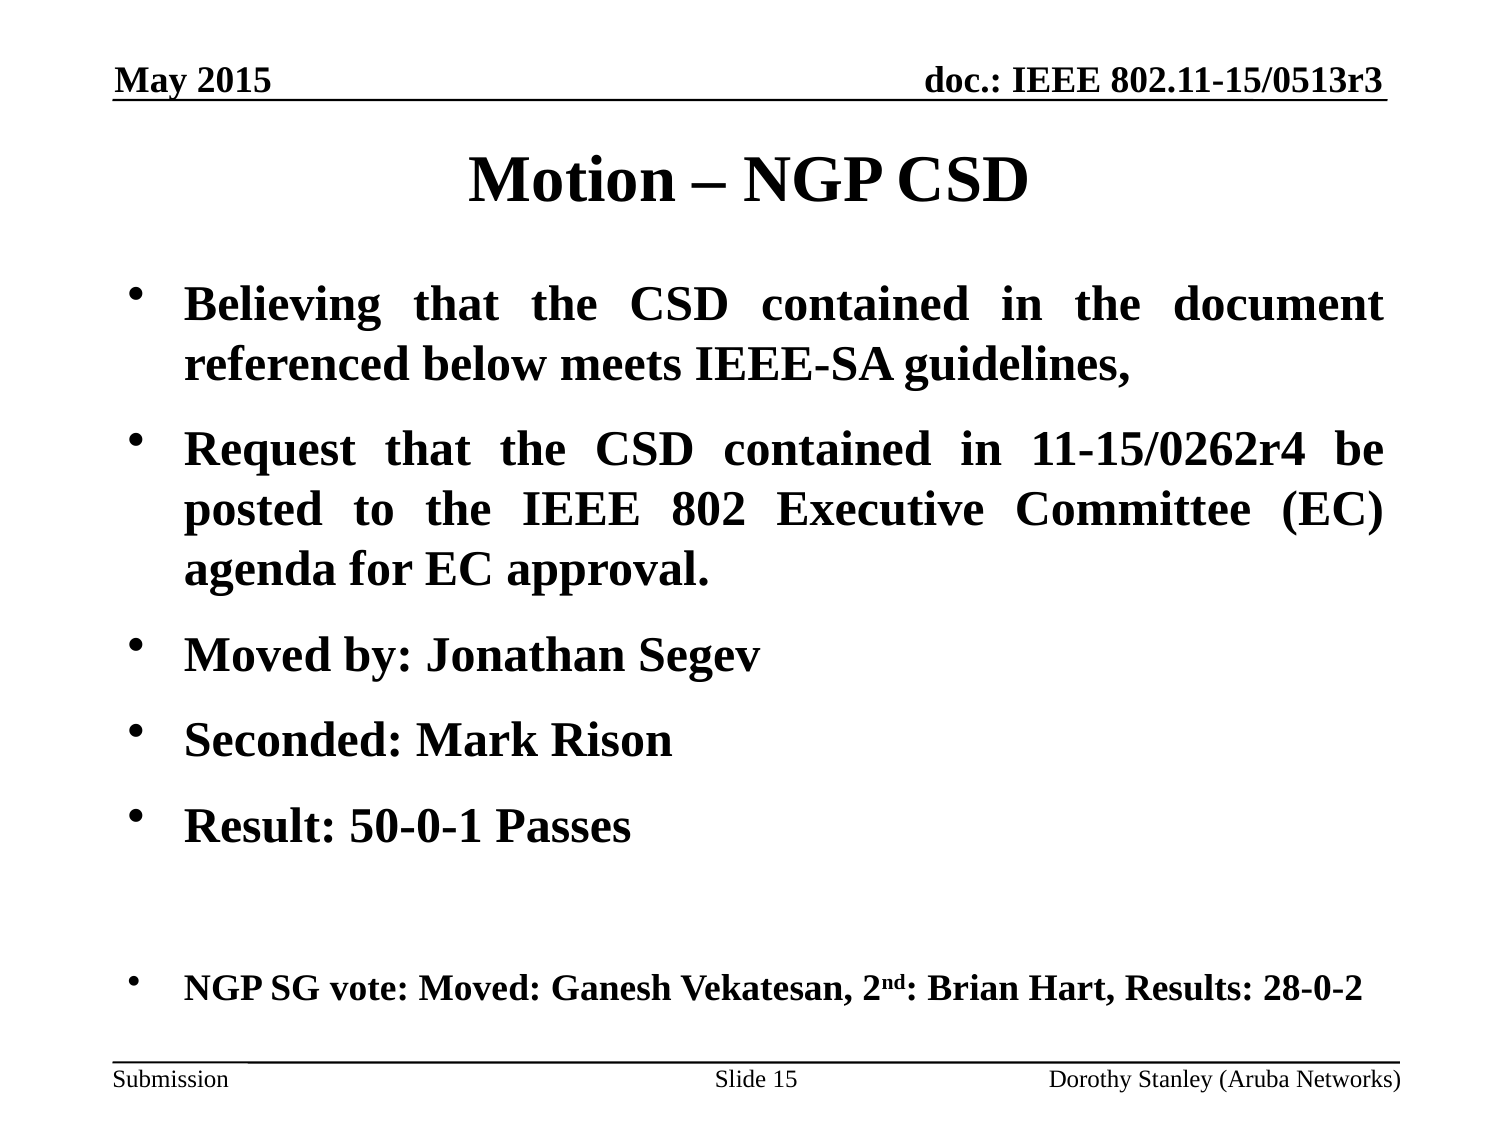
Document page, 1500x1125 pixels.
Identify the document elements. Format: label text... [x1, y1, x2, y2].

slide_number Slide 15 [712, 1061, 800, 1093]
footer Dorothy Stanley (Aruba Networks) [1024, 1061, 1402, 1093]
text_box Motion – NGP CSD [112, 87, 1388, 262]
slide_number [114, 54, 309, 101]
list Believing that the CSD contained in the document referenced below meets IEEE-SA guidelines, Request that the CSD contained in 11-15/0262r4 be posted to the IEEE 802 Executive Committee (EC) agenda for EC approval. Moved by: Jonathan Segev Seconded: Mark Rison Result: 50-0-1 Passes NGP SG vote: Moved: Ganesh Vekatesan, 2nd: Brian Hart, Results: 28-0-2 [112, 262, 1400, 1075]
